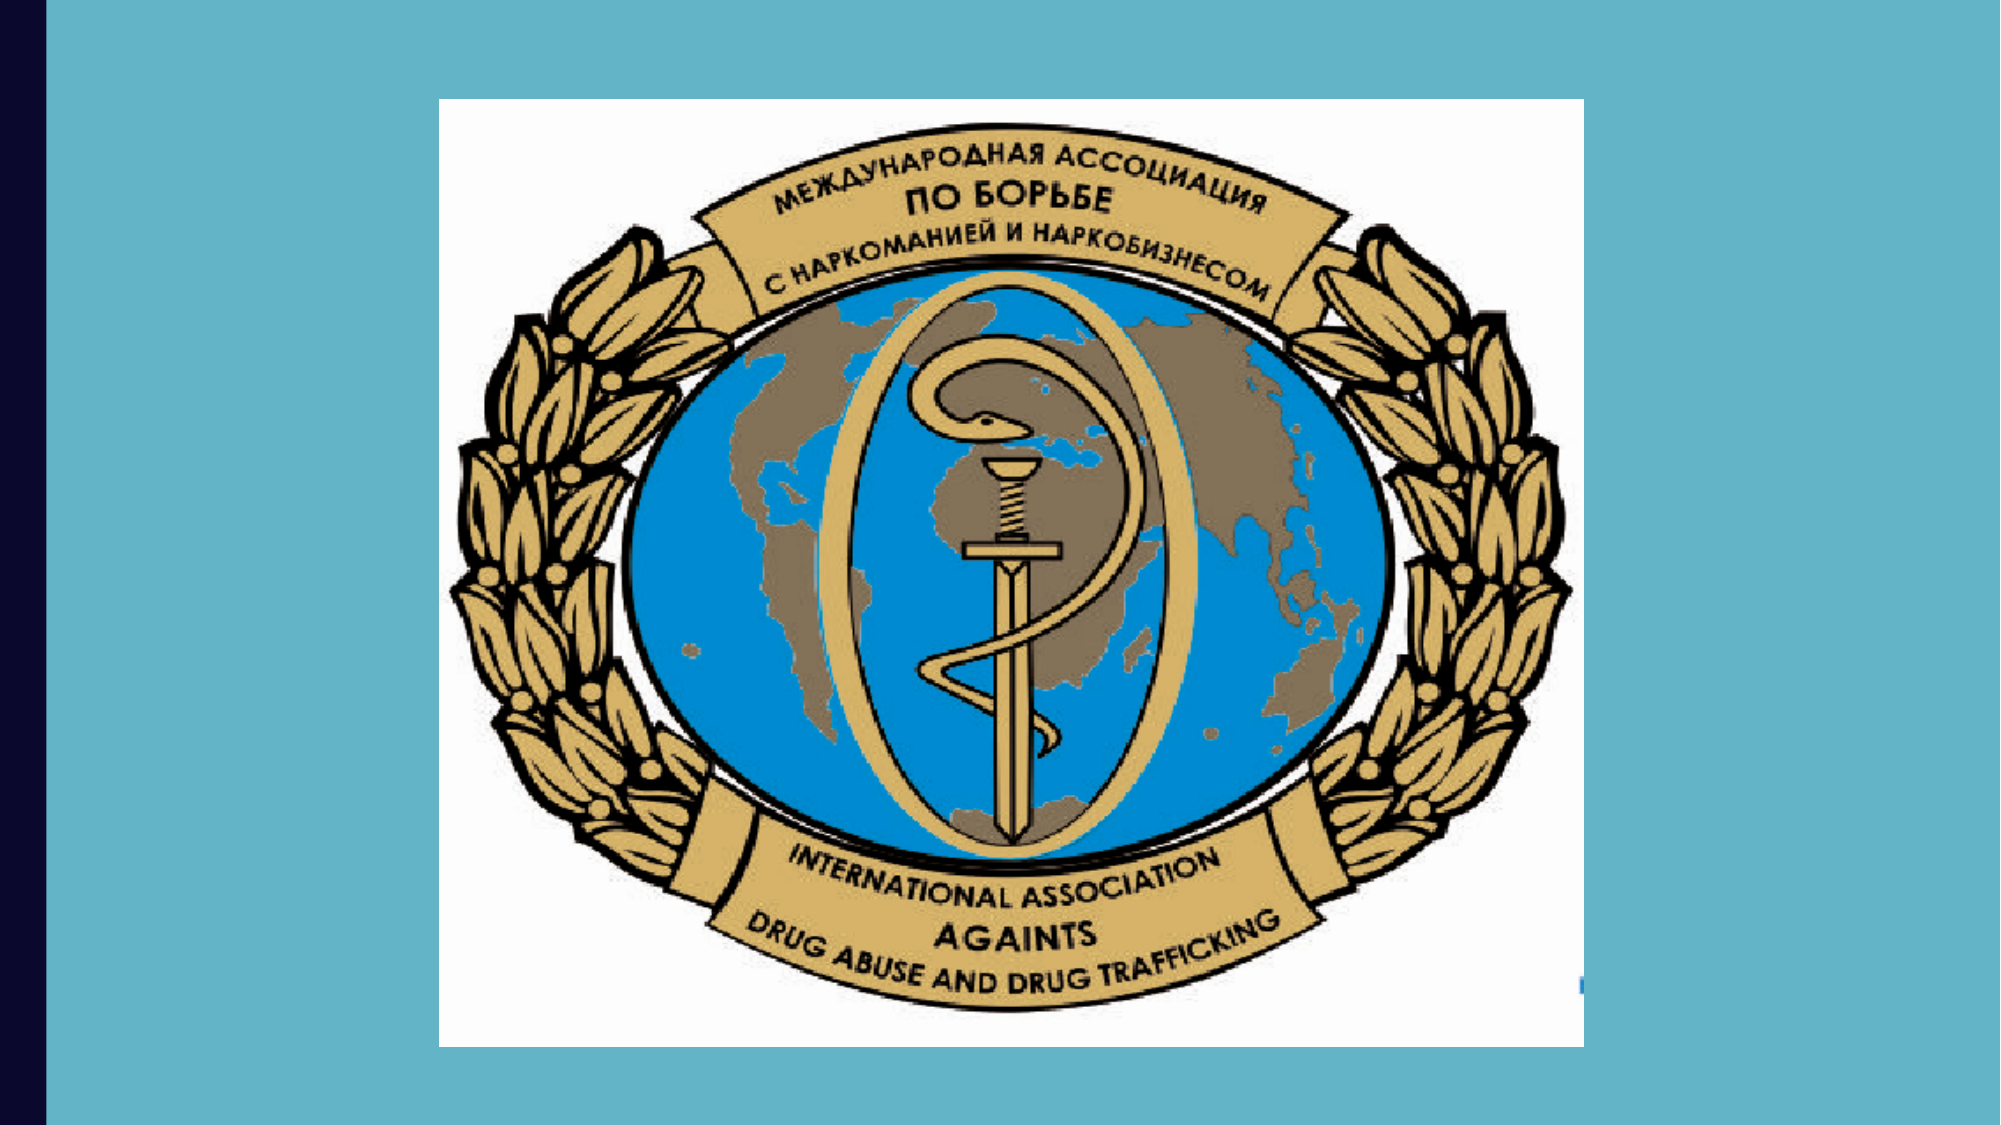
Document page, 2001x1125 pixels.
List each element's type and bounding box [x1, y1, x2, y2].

picture [439, 99, 1584, 1047]
